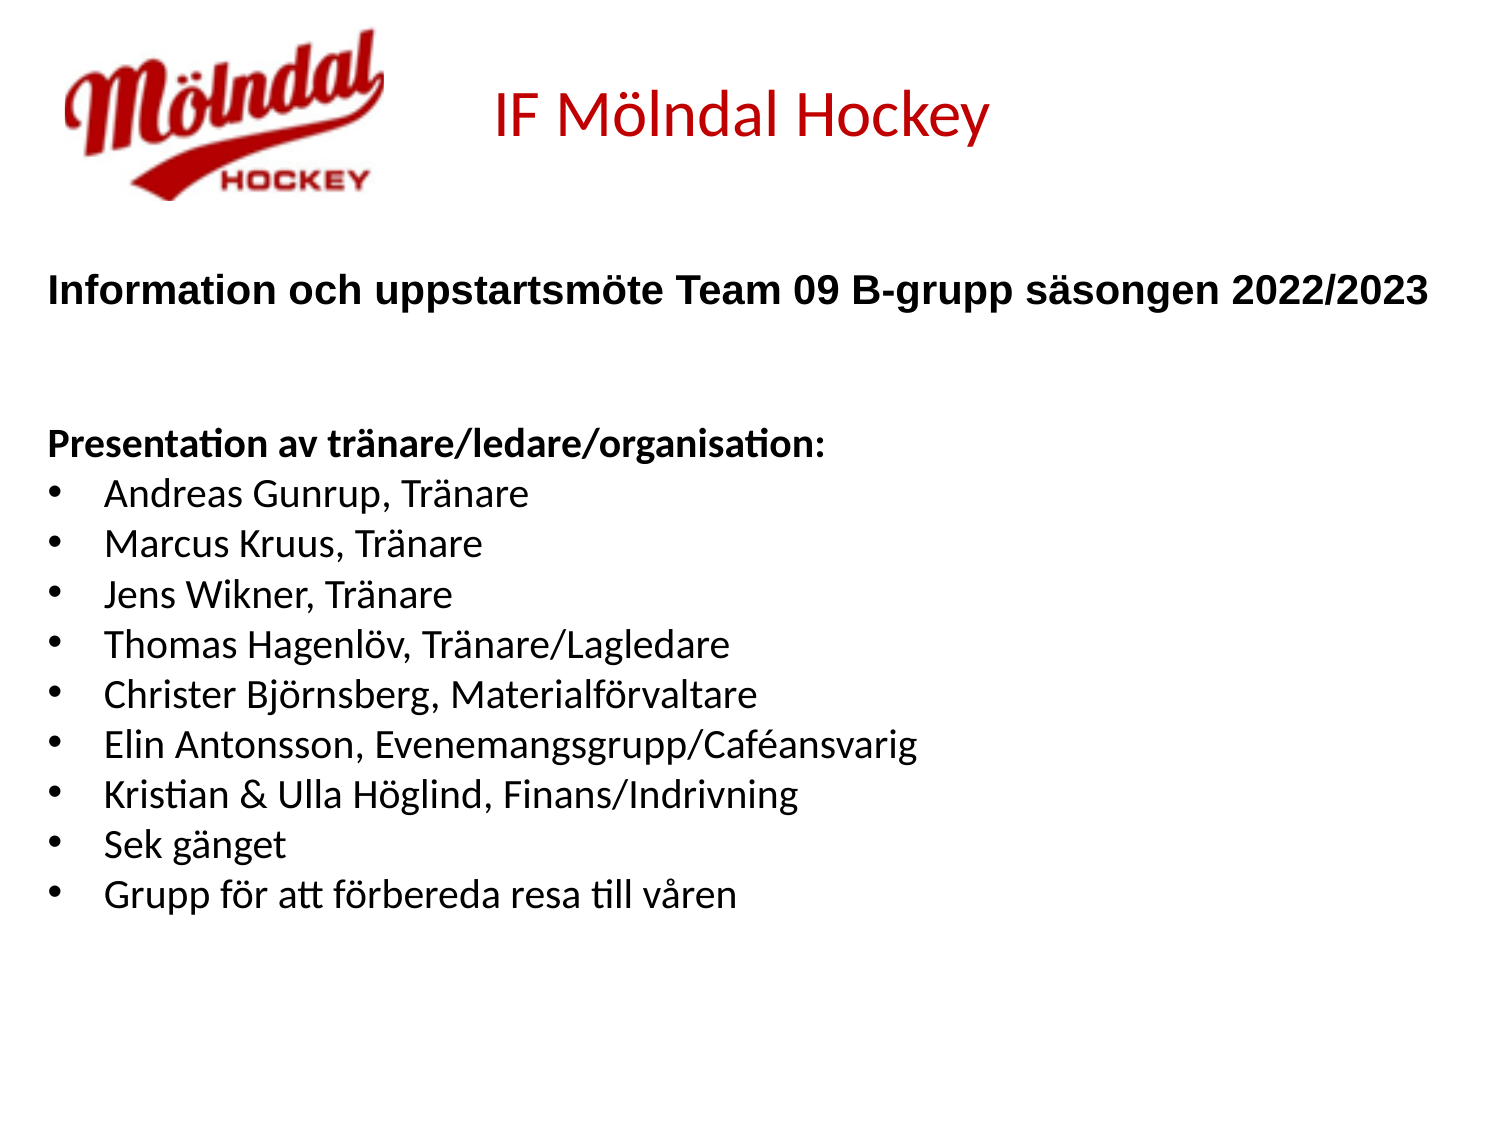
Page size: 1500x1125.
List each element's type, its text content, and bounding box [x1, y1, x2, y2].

text_box Information och uppstartsmöte Team 09 B-grupp säsongen 2022/2023 [32, 255, 1500, 321]
text_box Presentation av tränare/ledare/organisation: Andreas Gunrup, Tränare Marcus Kruus, Tränare Jens Wikner, Tränare Thomas Hagenlöv, Tränare/Lagledare Christer Björnsberg, Materialförvaltare Elin Antonsson, Evenemangsgrupp/Caféansvarig Kristian & Ulla Höglind, Finans/Indrivning Sek gänget Grupp för att förbereda resa till våren [32, 408, 1463, 964]
picture [64, 18, 385, 201]
text_box IF Mölndal Hockey [478, 61, 1223, 157]
